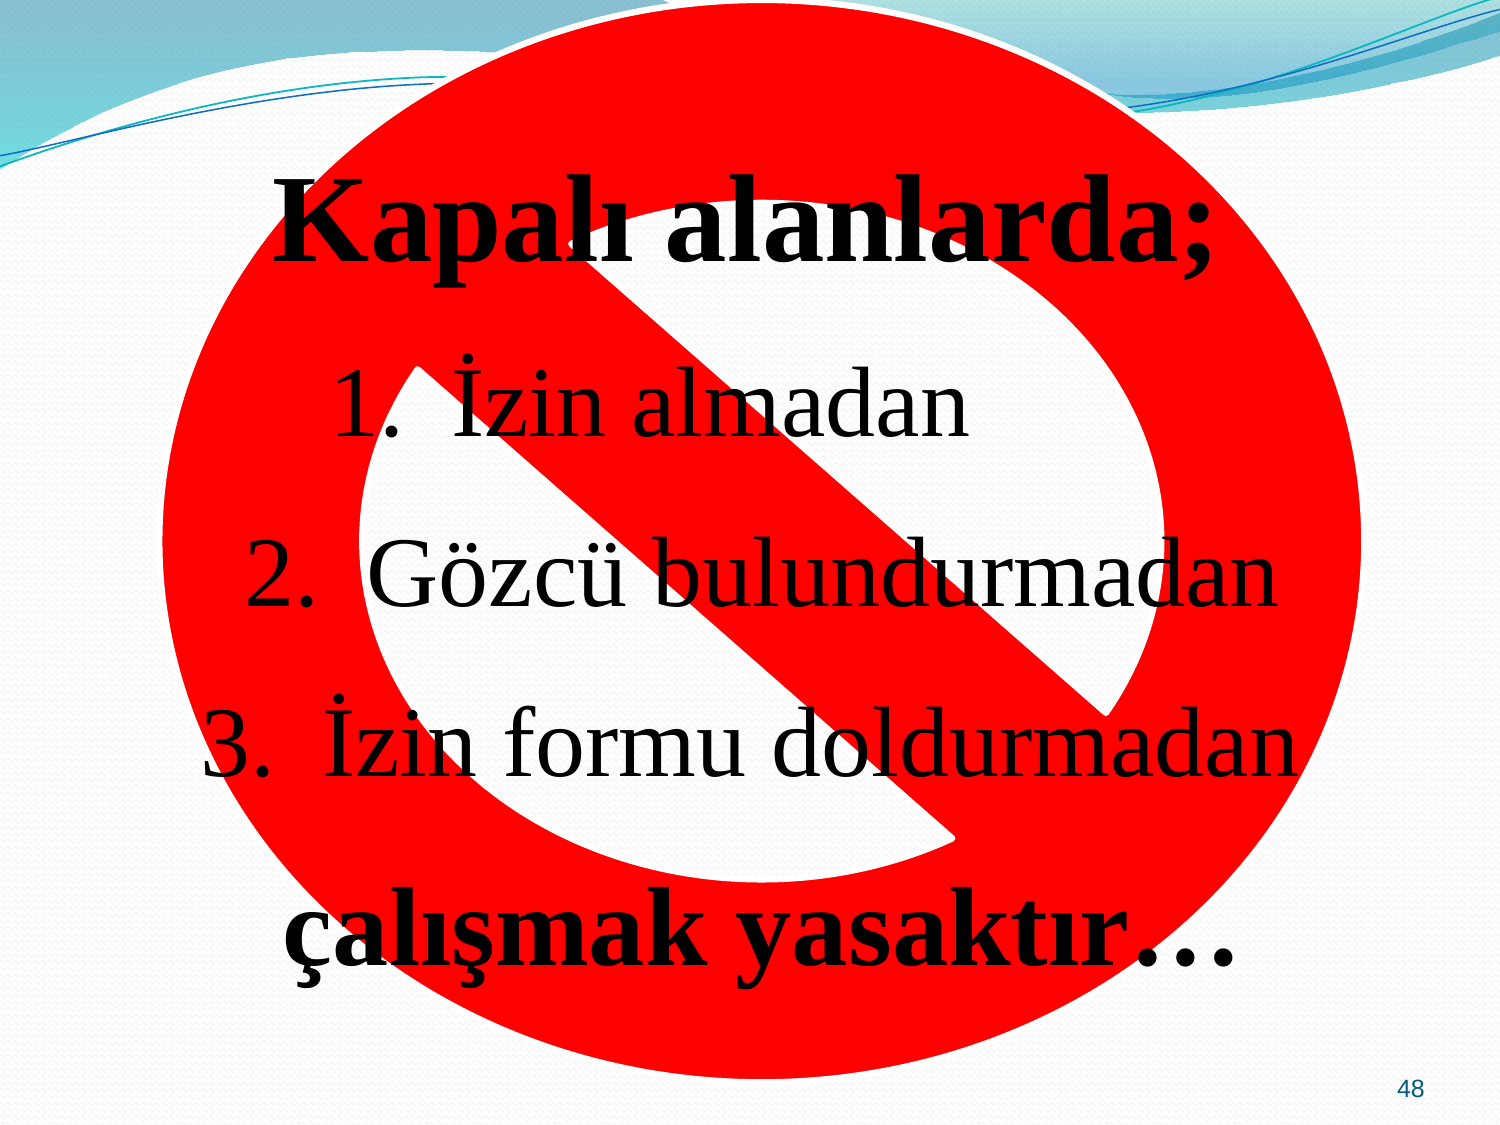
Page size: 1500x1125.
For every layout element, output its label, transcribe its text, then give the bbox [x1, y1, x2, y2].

text_box [445, 0, 1078, 78]
text_box [541, 1047, 983, 1085]
text_box Kapalı alanlarda; İzin almadan Gözcü bulundurmadan İzin formu doldurmadan çalışmak yasaktır… [100, 78, 1425, 1047]
slide_number 48 [1299, 1042, 1425, 1103]
